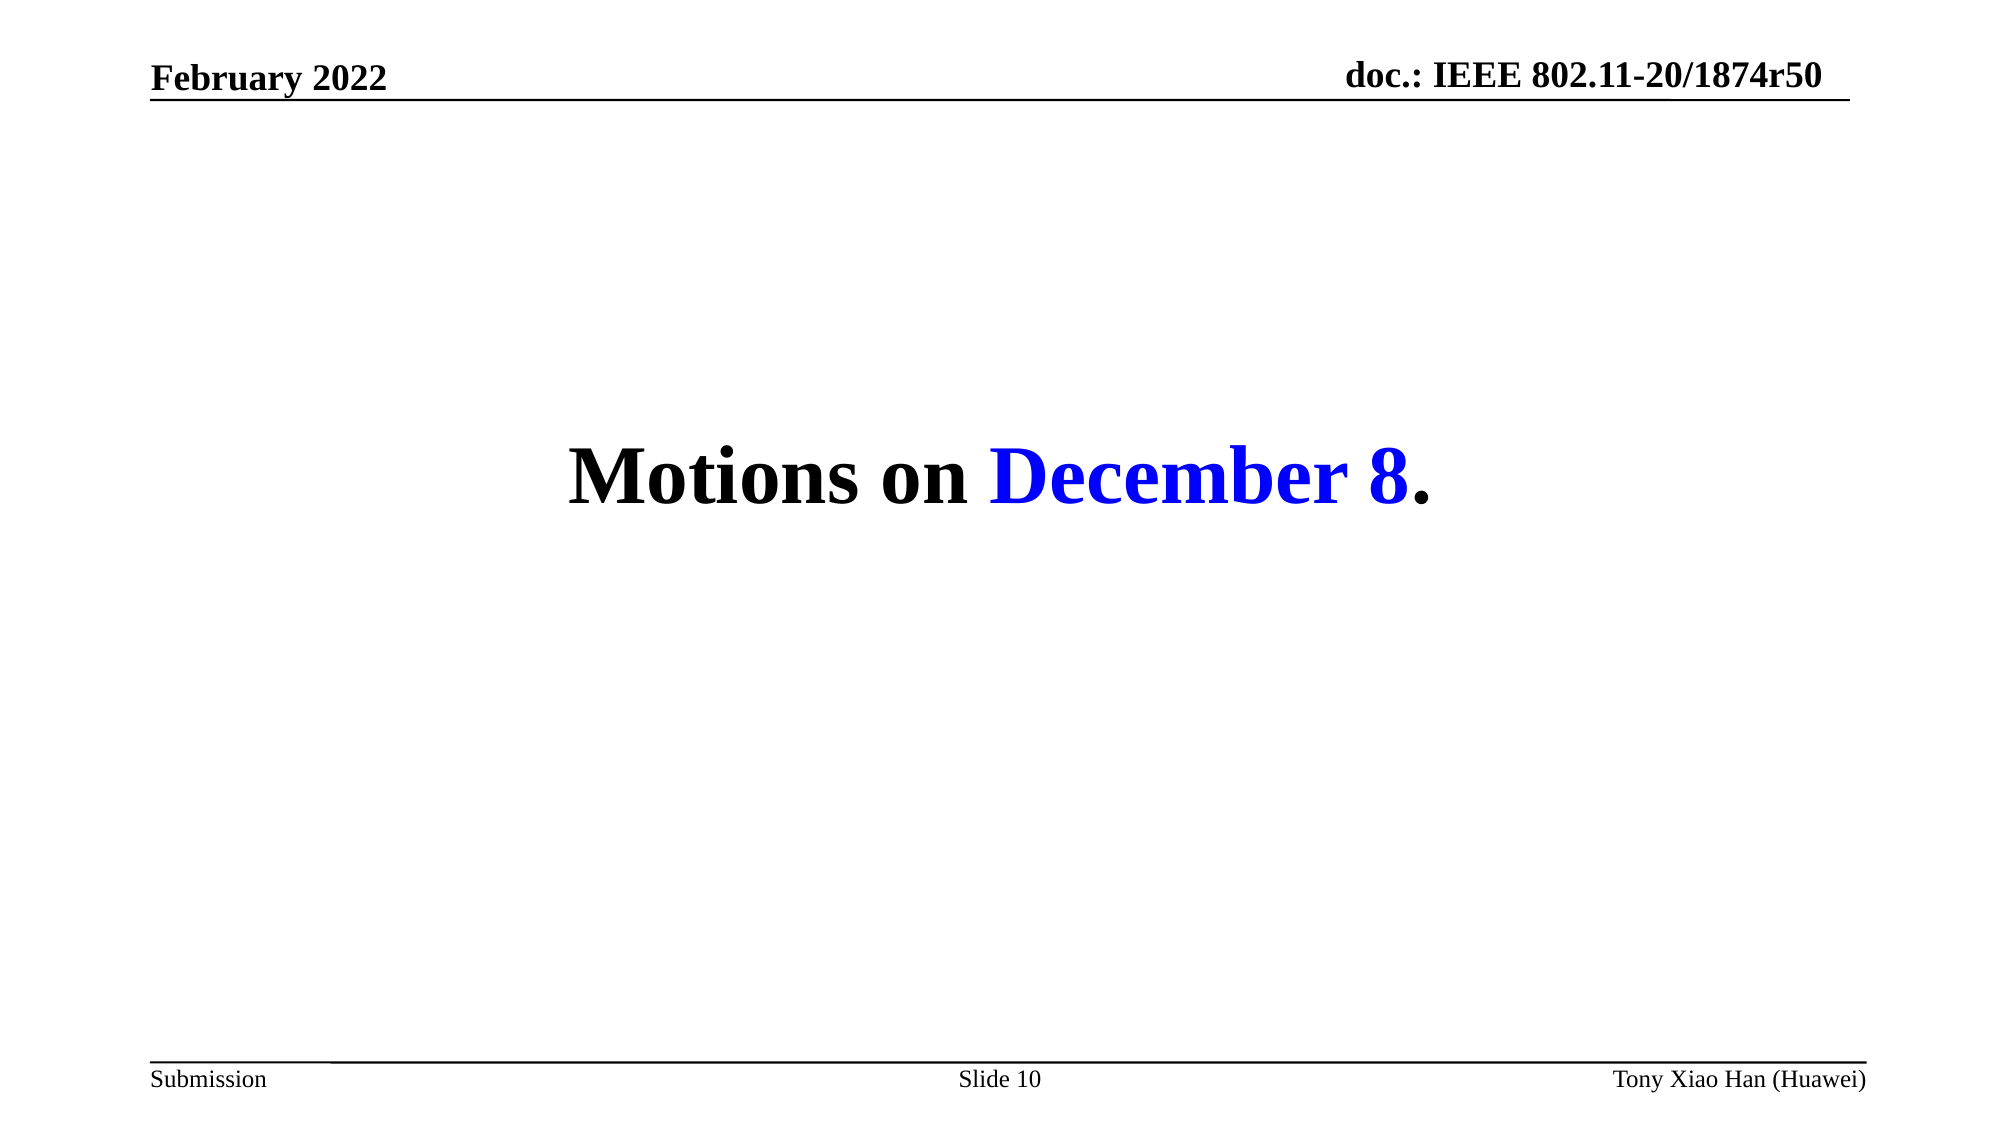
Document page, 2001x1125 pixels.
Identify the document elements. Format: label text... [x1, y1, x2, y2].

text_box Motions on December 8. [362, 412, 1638, 950]
